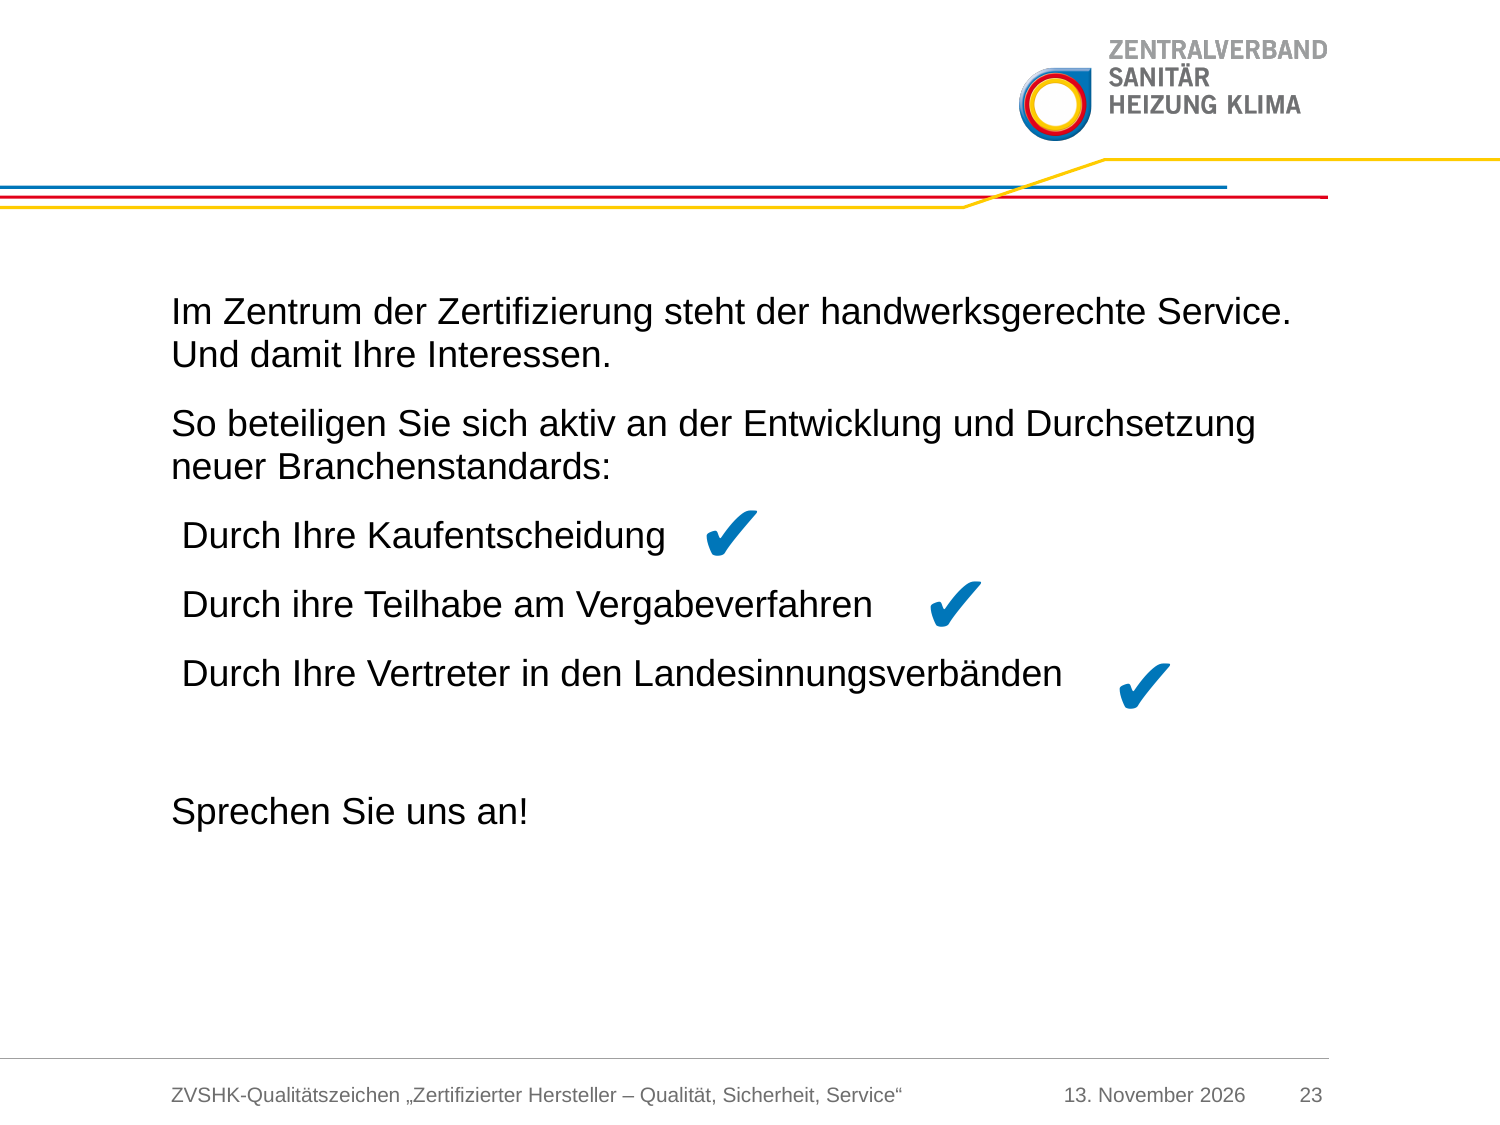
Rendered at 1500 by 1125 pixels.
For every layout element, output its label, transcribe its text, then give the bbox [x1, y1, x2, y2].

text_box ✔ [679, 479, 786, 575]
picture [1019, 40, 1327, 141]
text_box ✔ [1092, 633, 1199, 728]
list Im Zentrum der Zertifizierung steht der handwerksgerechte Service. Und damit Ihre Interessen. So beteiligen Sie sich aktiv an der Entwicklung und Durchsetzung neuer Branchenstandards: Durch Ihre Kaufentscheidung Durch ihre Teilhabe am Vergabeverfahren Durch Ihre Vertreter in den Landesinnungsverbänden Sprechen Sie uns an! [171, 290, 1329, 977]
text_box ✔ [903, 550, 1010, 646]
